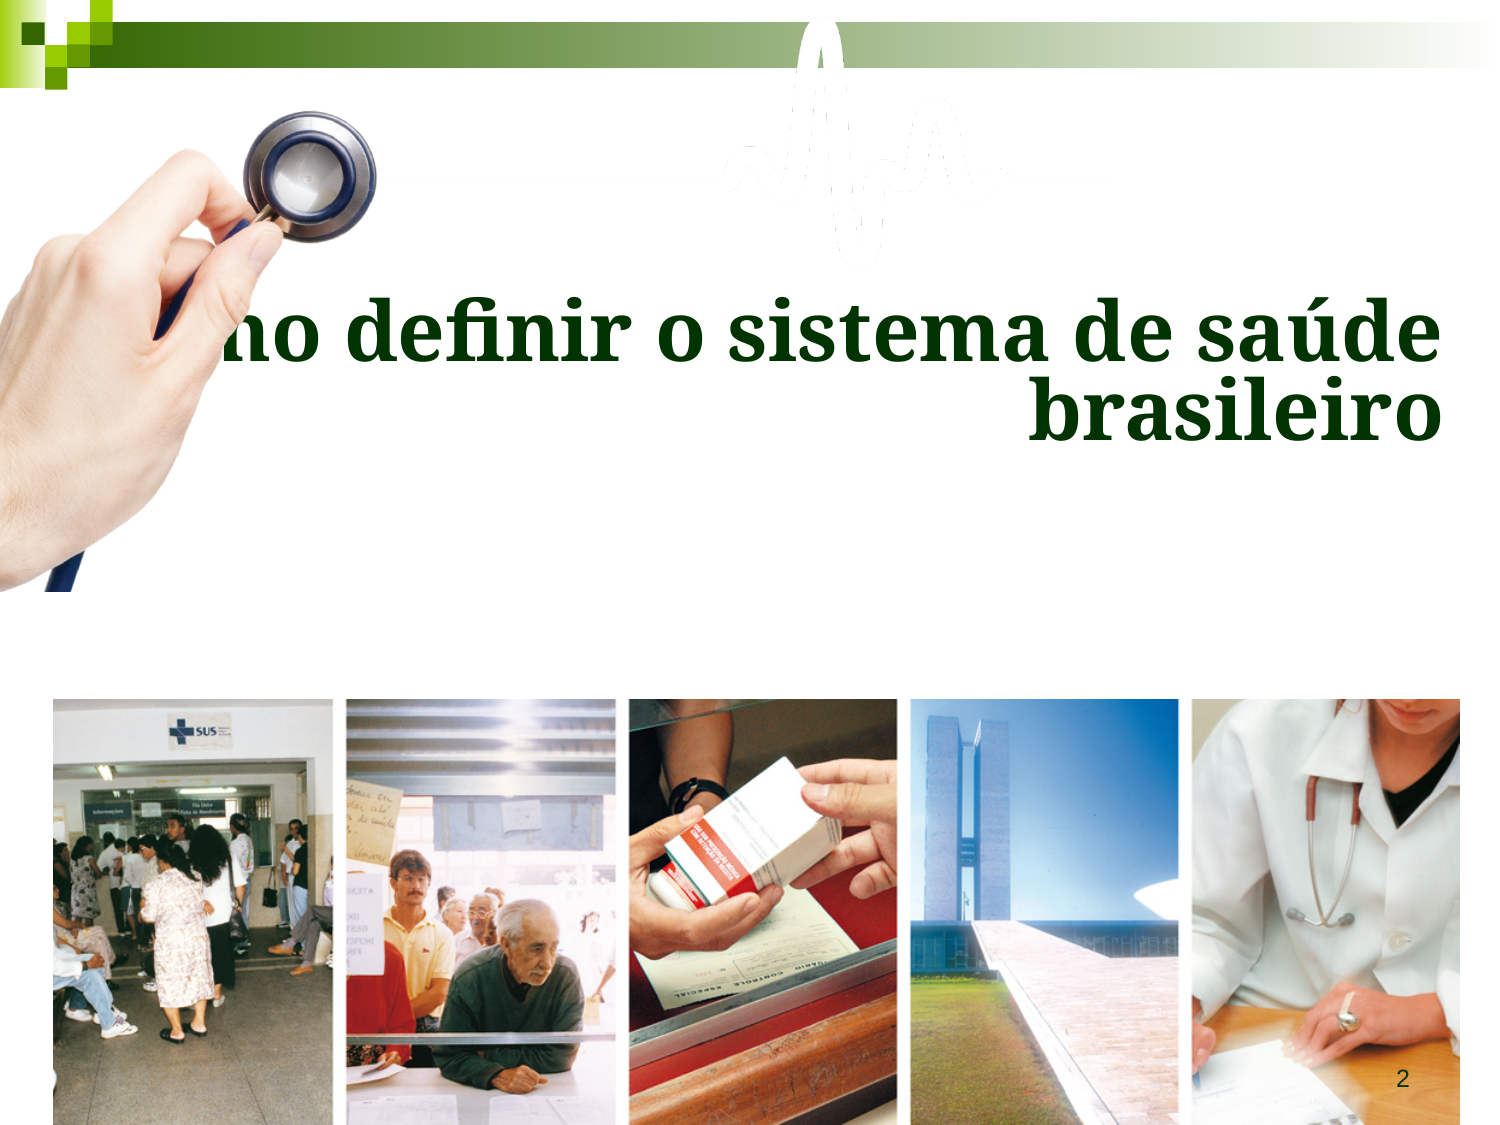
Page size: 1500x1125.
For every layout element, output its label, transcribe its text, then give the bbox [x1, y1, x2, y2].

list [52, 698, 1460, 1125]
list Como definir o sistema de saúde brasileiro [1112, 0, 1460, 559]
picture [0, 0, 1109, 593]
